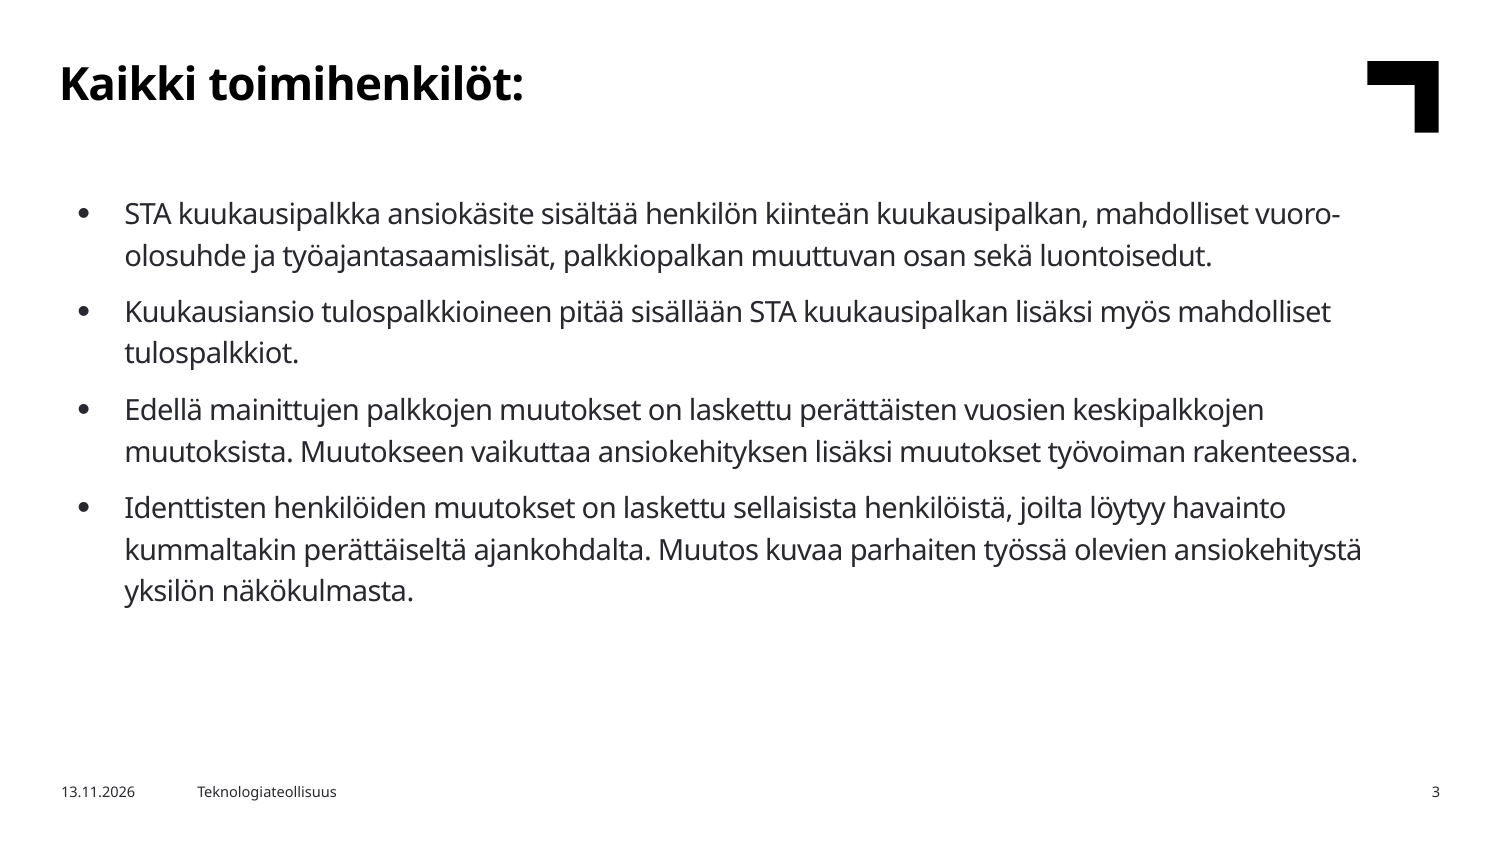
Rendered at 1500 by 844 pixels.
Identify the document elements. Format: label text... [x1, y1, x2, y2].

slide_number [46, 775, 182, 803]
list STA kuukausipalkka ansiokäsite sisältää henkilön kiinteän kuukausipalkan, mahdolliset vuoro- olosuhde ja työajantasaamislisät, palkkiopalkan muuttuvan osan sekä luontoisedut. Kuukausiansio tulospalkkioineen pitää sisällään STA kuukausipalkan lisäksi myös mahdolliset tulospalkkiot. Edellä mainittujen palkkojen muutokset on laskettu perättäisten vuosien keskipalkkojen muutoksista. Muutokseen vaikuttaa ansiokehityksen lisäksi muutokset työvoiman rakenteessa. Identtisten henkilöiden muutokset on laskettu sellaisista henkilöistä, joilta löytyy havainto kummaltakin perättäiseltä ajankohdalta. Muutos kuvaa parhaiten työssä olevien ansiokehitystä yksilön näkökulmasta. [62, 181, 1439, 762]
slide_number 3 [1313, 775, 1456, 803]
list Kaikki toimihenkilöt: [41, 46, 1353, 153]
footer Teknologiateollisuus [182, 775, 395, 803]
